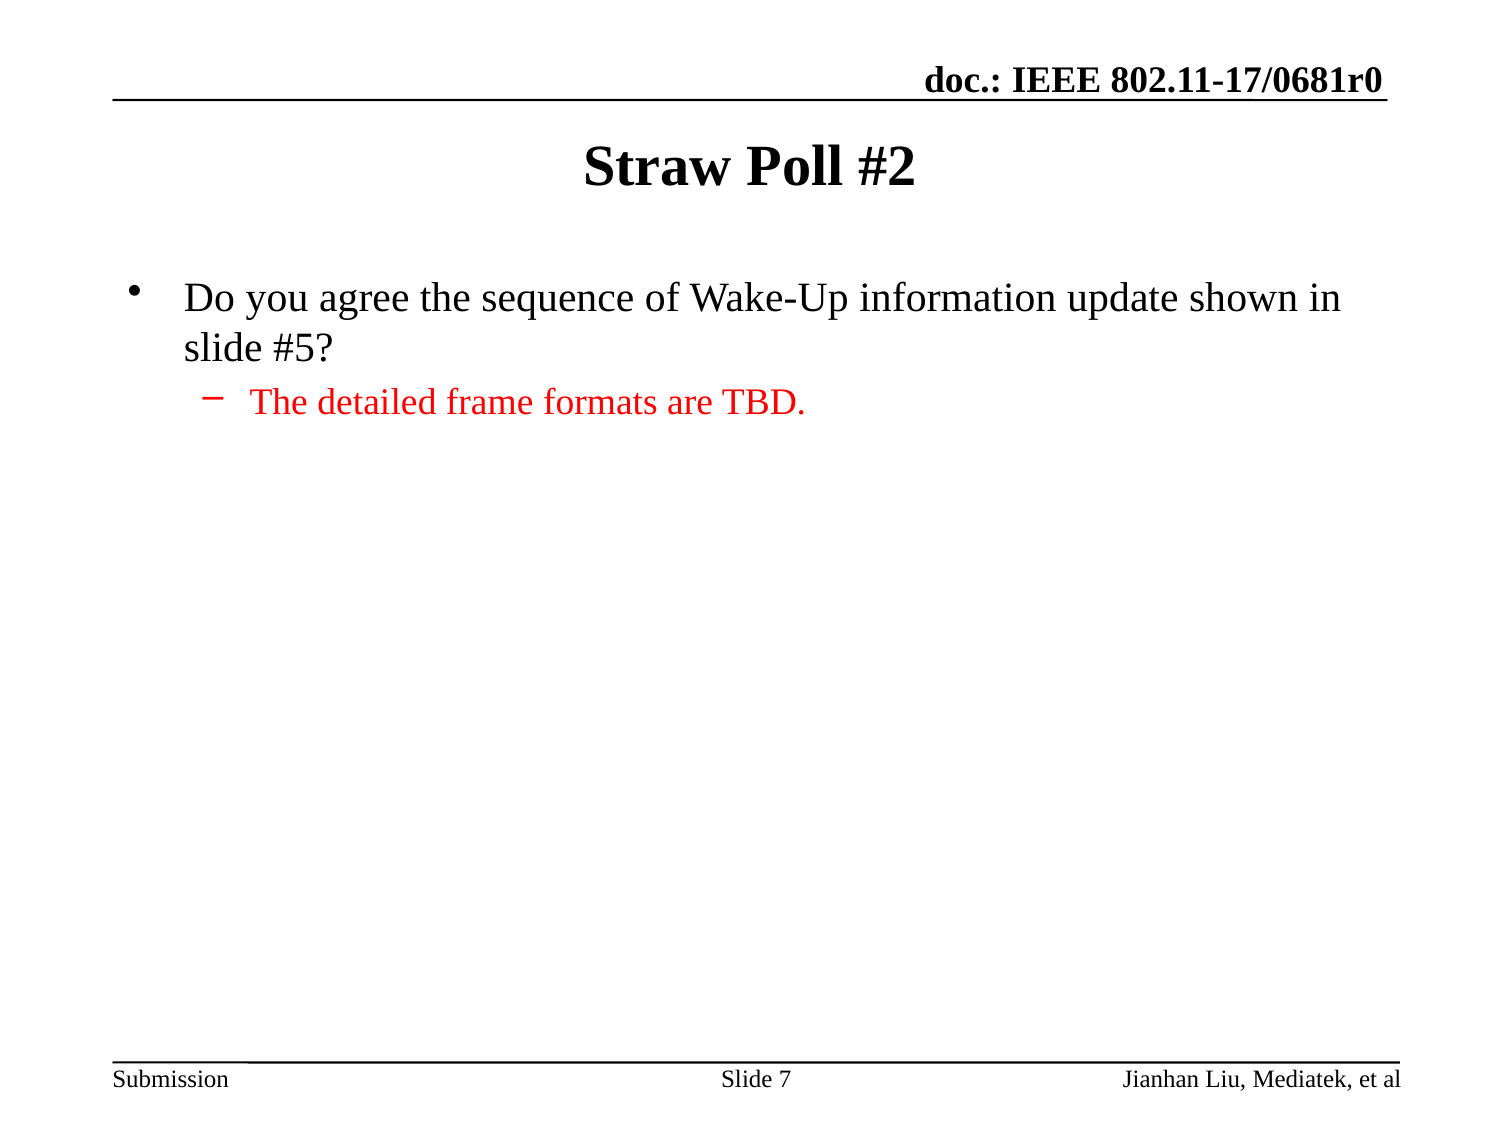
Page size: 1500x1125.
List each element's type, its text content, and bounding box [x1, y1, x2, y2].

title Straw Poll #2 [112, 112, 1388, 213]
footer Jianhan Liu, Mediatek, et al [1118, 1061, 1402, 1093]
slide_number Slide 7 [712, 1061, 800, 1125]
list Do you agree the sequence of Wake-Up information update shown in slide #5? The detailed frame formats are TBD. [112, 262, 1388, 1001]
